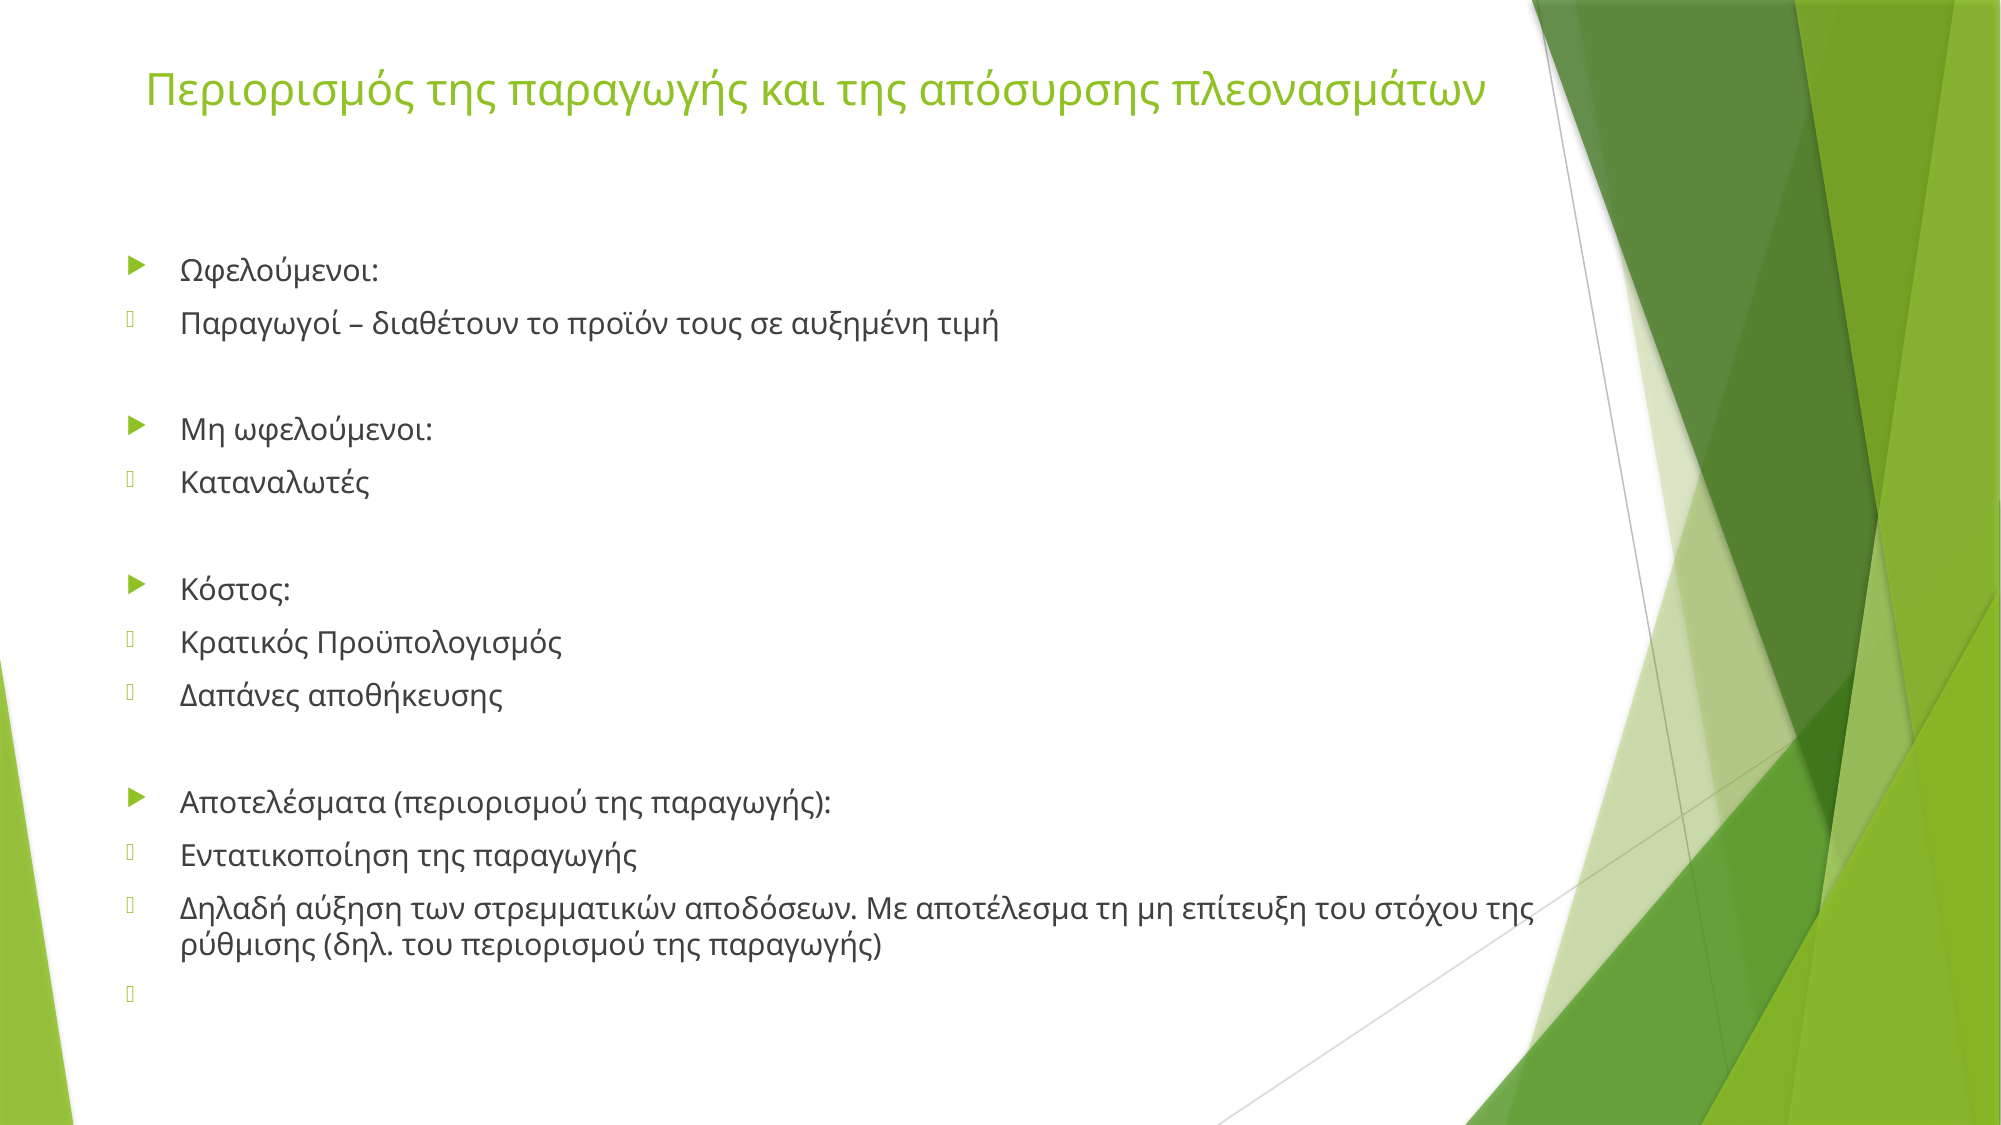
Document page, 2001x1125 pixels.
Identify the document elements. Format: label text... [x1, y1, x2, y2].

list Ωφελούμενοι: Παραγωγοί – διαθέτουν το προϊόν τους σε αυξημένη τιμή Μη ωφελούμενοι: Καταναλωτές Κόστος: Κρατικός Προϋπολογισμός Δαπάνες αποθήκευσης Αποτελέσματα (περιορισμού της παραγωγής): Εντατικοποίηση της παραγωγής Δηλαδή αύξηση των στρεμματικών αποδόσεων. Με αποτέλεσμα τη μη επίτευξη του στόχου της ρύθμισης (δηλ. του περιορισμού της παραγωγής) [111, 243, 1650, 1082]
title Περιορισμός της παραγωγής και της απόσυρσης πλεονασμάτων [111, 53, 1522, 200]
